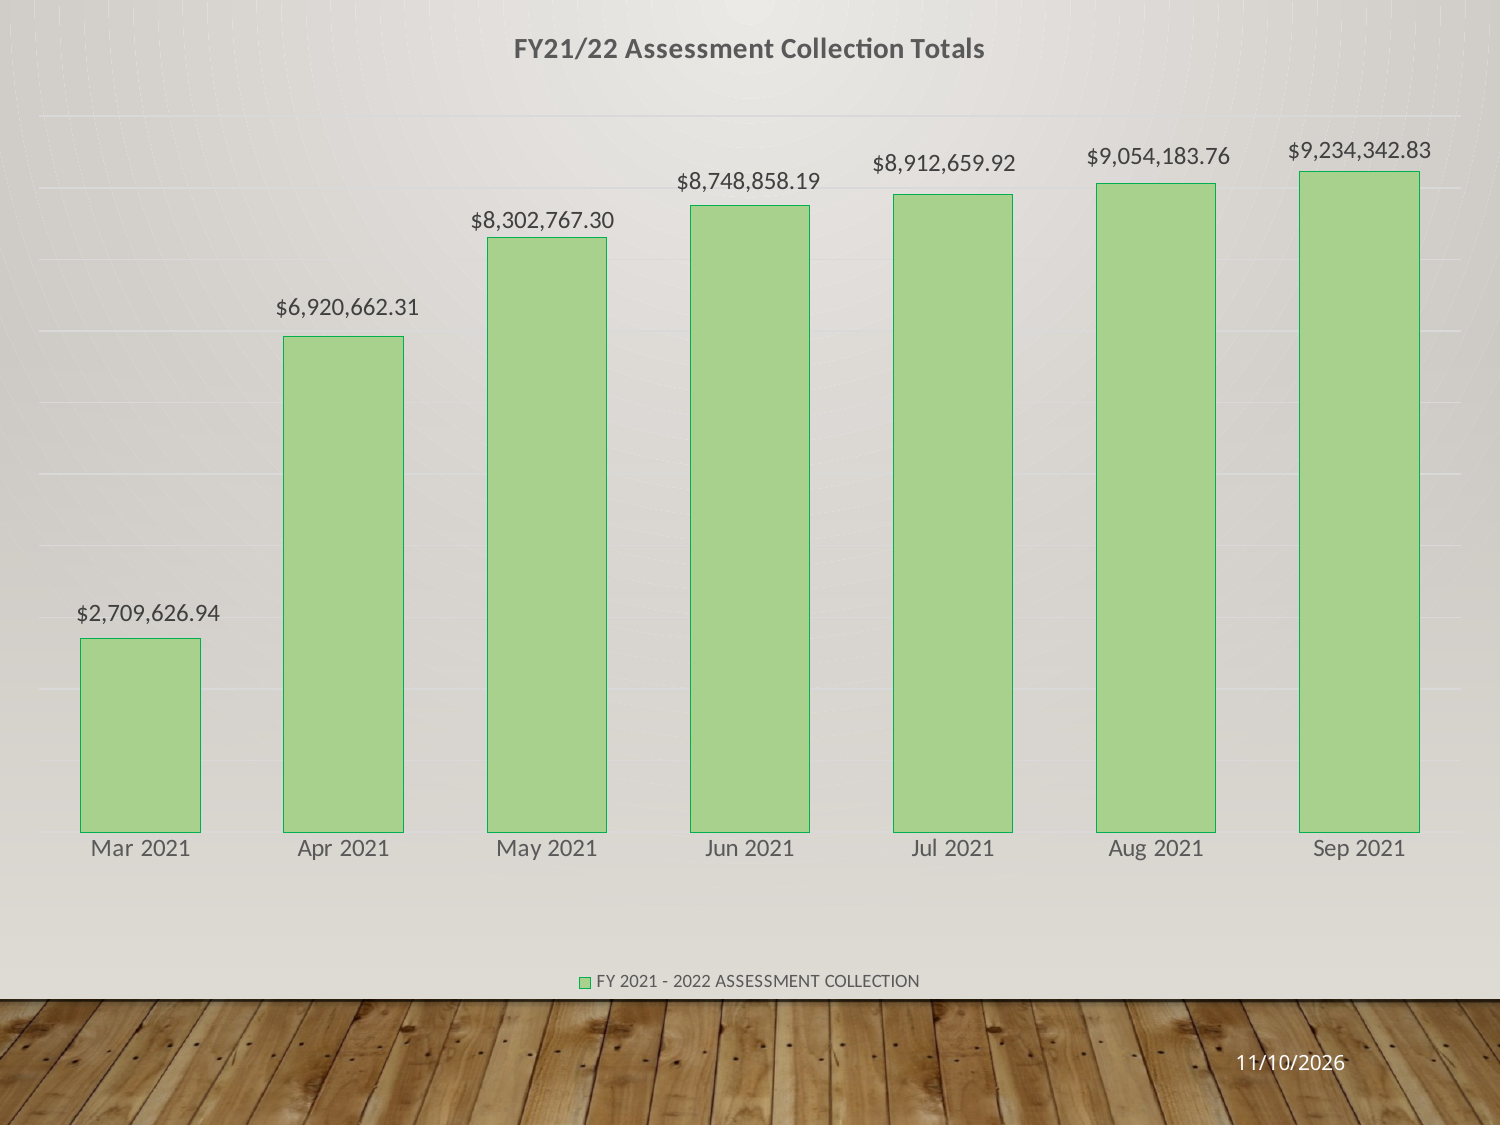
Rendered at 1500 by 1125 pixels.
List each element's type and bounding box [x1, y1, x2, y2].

slide_number [929, 1038, 1361, 1090]
picture [0, 999, 1500, 1125]
chart [0, 0, 1500, 999]
